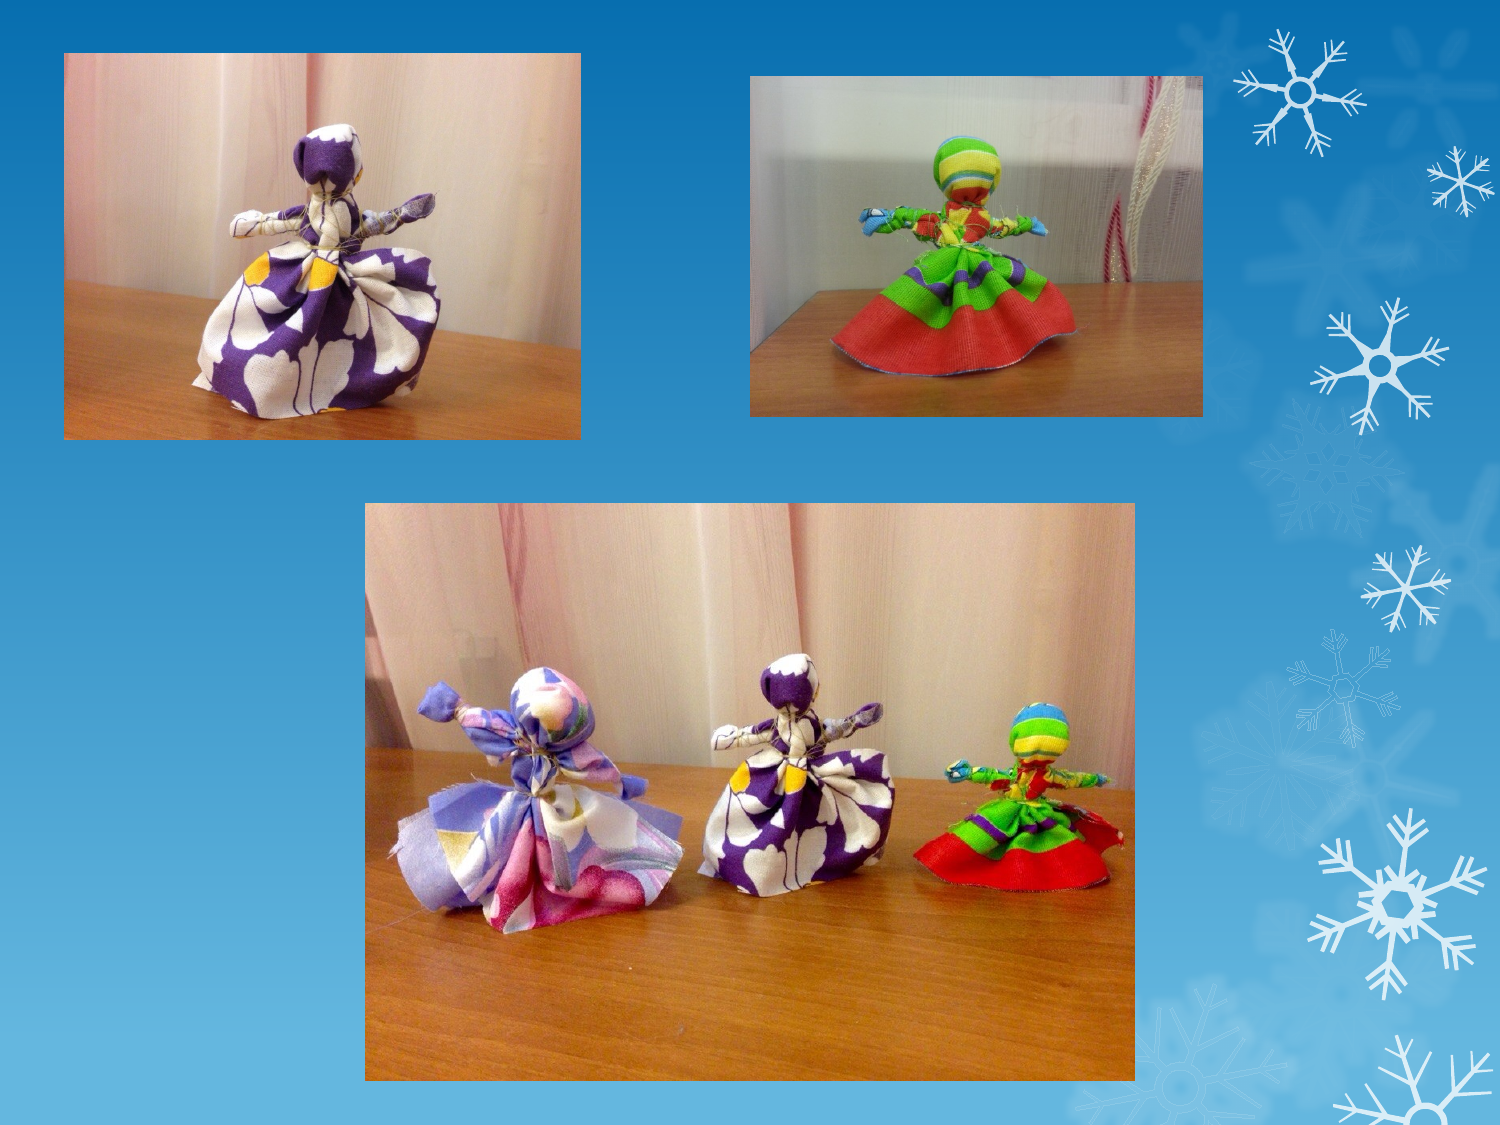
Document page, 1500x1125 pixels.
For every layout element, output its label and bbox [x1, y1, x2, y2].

picture [364, 502, 1136, 1082]
picture [64, 52, 582, 441]
picture [749, 76, 1204, 417]
